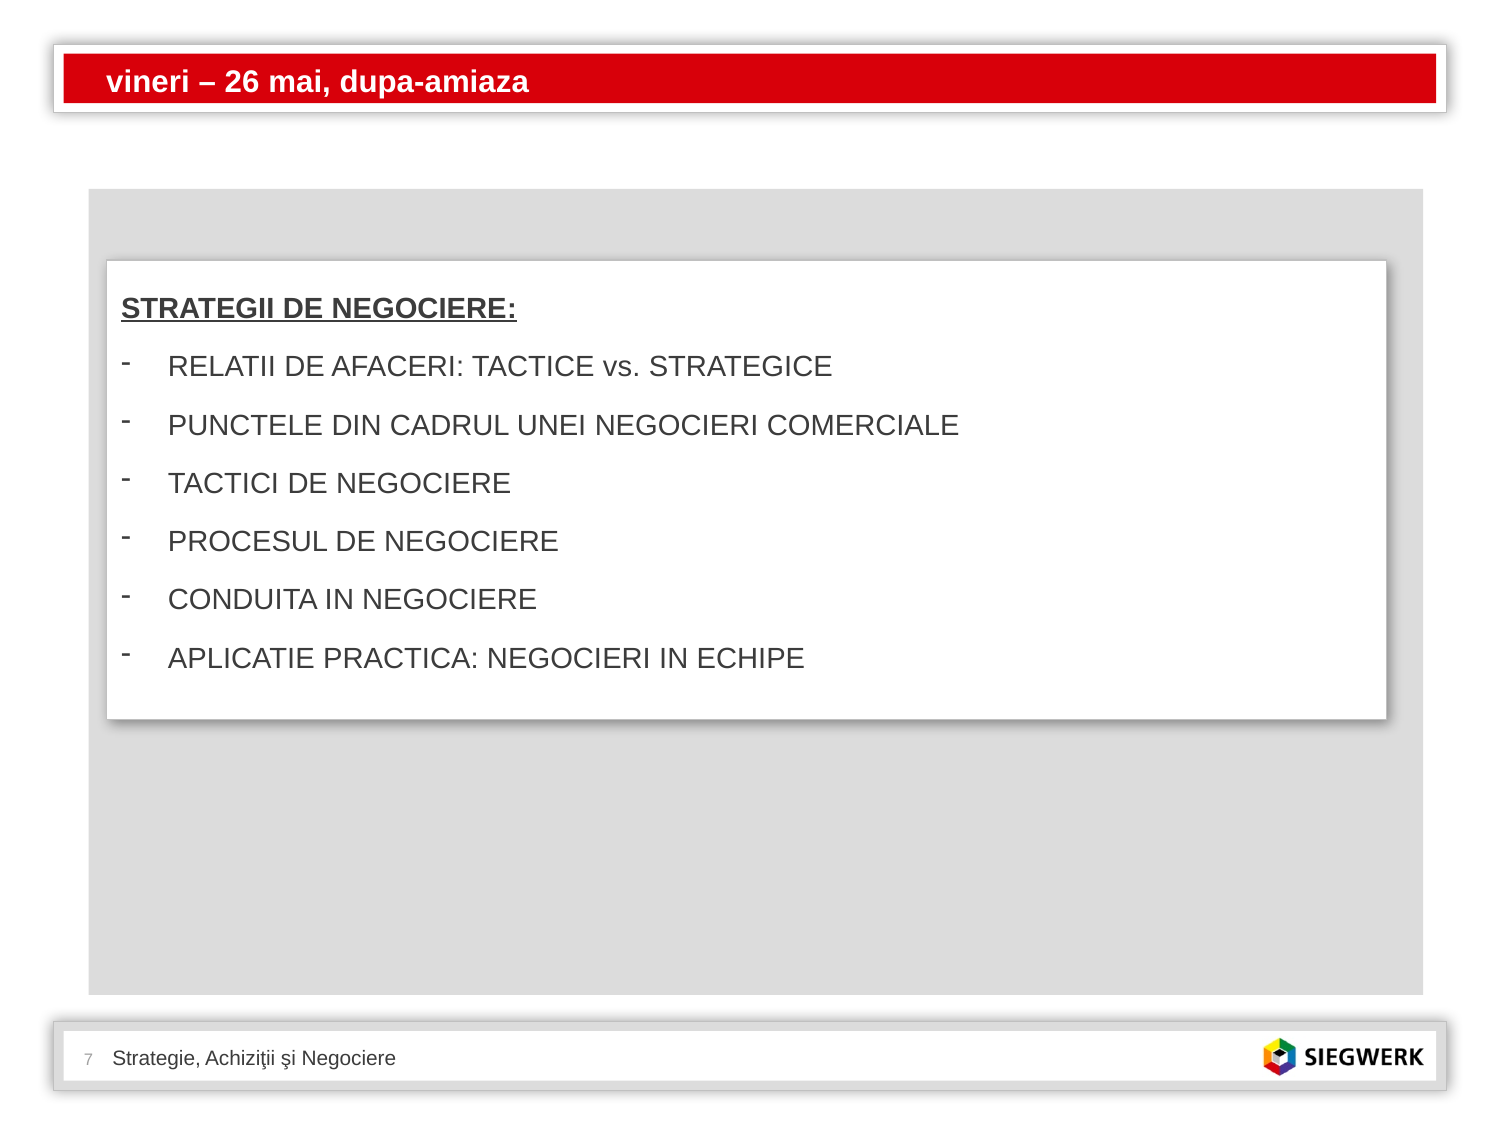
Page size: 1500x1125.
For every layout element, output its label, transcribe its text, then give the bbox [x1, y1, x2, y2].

footer Strategie, Achiziţii şi Negociere [112, 1039, 1117, 1075]
text_box [86, 187, 1425, 997]
list vineri – 26 mai, dupa-amiaza [106, 61, 1394, 97]
slide_number 7 [70, 1039, 107, 1075]
text_box STRATEGII DE NEGOCIERE: RELATII DE AFACERI: TACTICE vs. STRATEGICE PUNCTELE DIN CADRUL UNEI NEGOCIERI COMERCIALE TACTICI DE NEGOCIERE PROCESUL DE NEGOCIERE CONDUITA IN NEGOCIERE APLICATIE PRACTICA: NEGOCIERI IN ECHIPE [106, 260, 1387, 720]
picture [1262, 1036, 1424, 1077]
